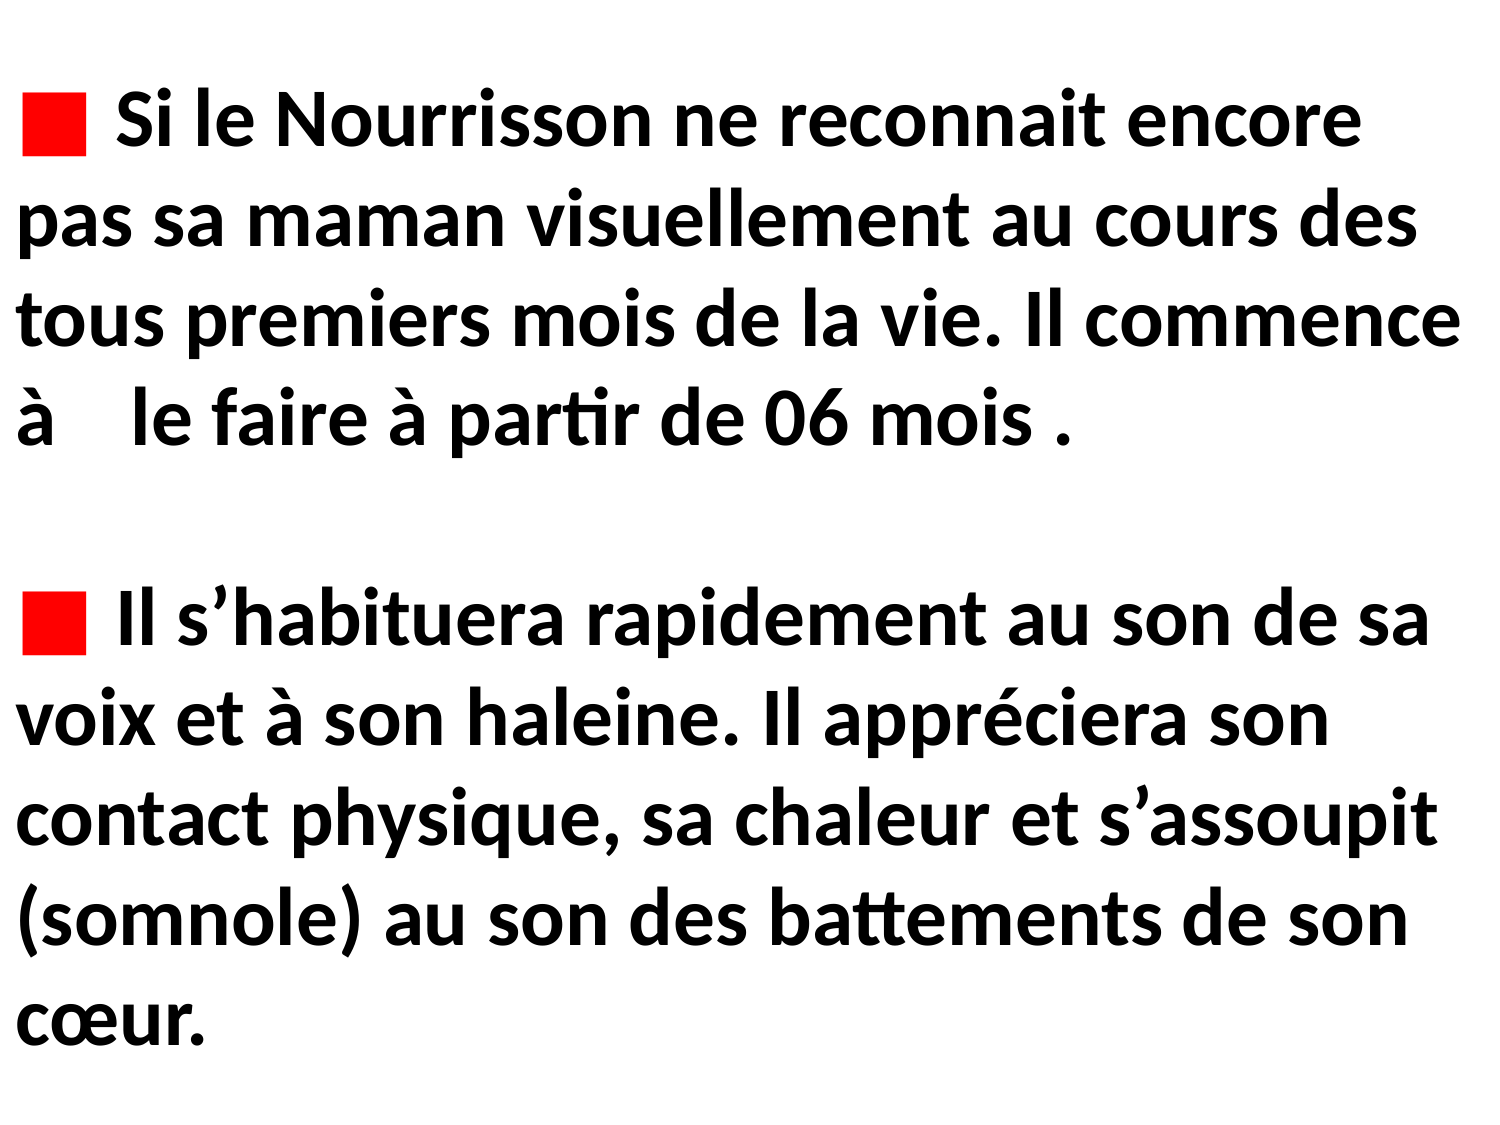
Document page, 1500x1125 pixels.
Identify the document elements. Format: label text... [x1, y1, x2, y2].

title ■ Si le Nourrisson ne reconnait encore pas sa maman visuellement au cours des tous premiers mois de la vie. Il commence à le faire à partir de 06 mois . ■ Il s’habituera rapidement au son de sa voix et à son haleine. Il appréciera son contact physique, sa chaleur et s’assoupit (somnole) au son des battements de son cœur. [0, 0, 1500, 1125]
